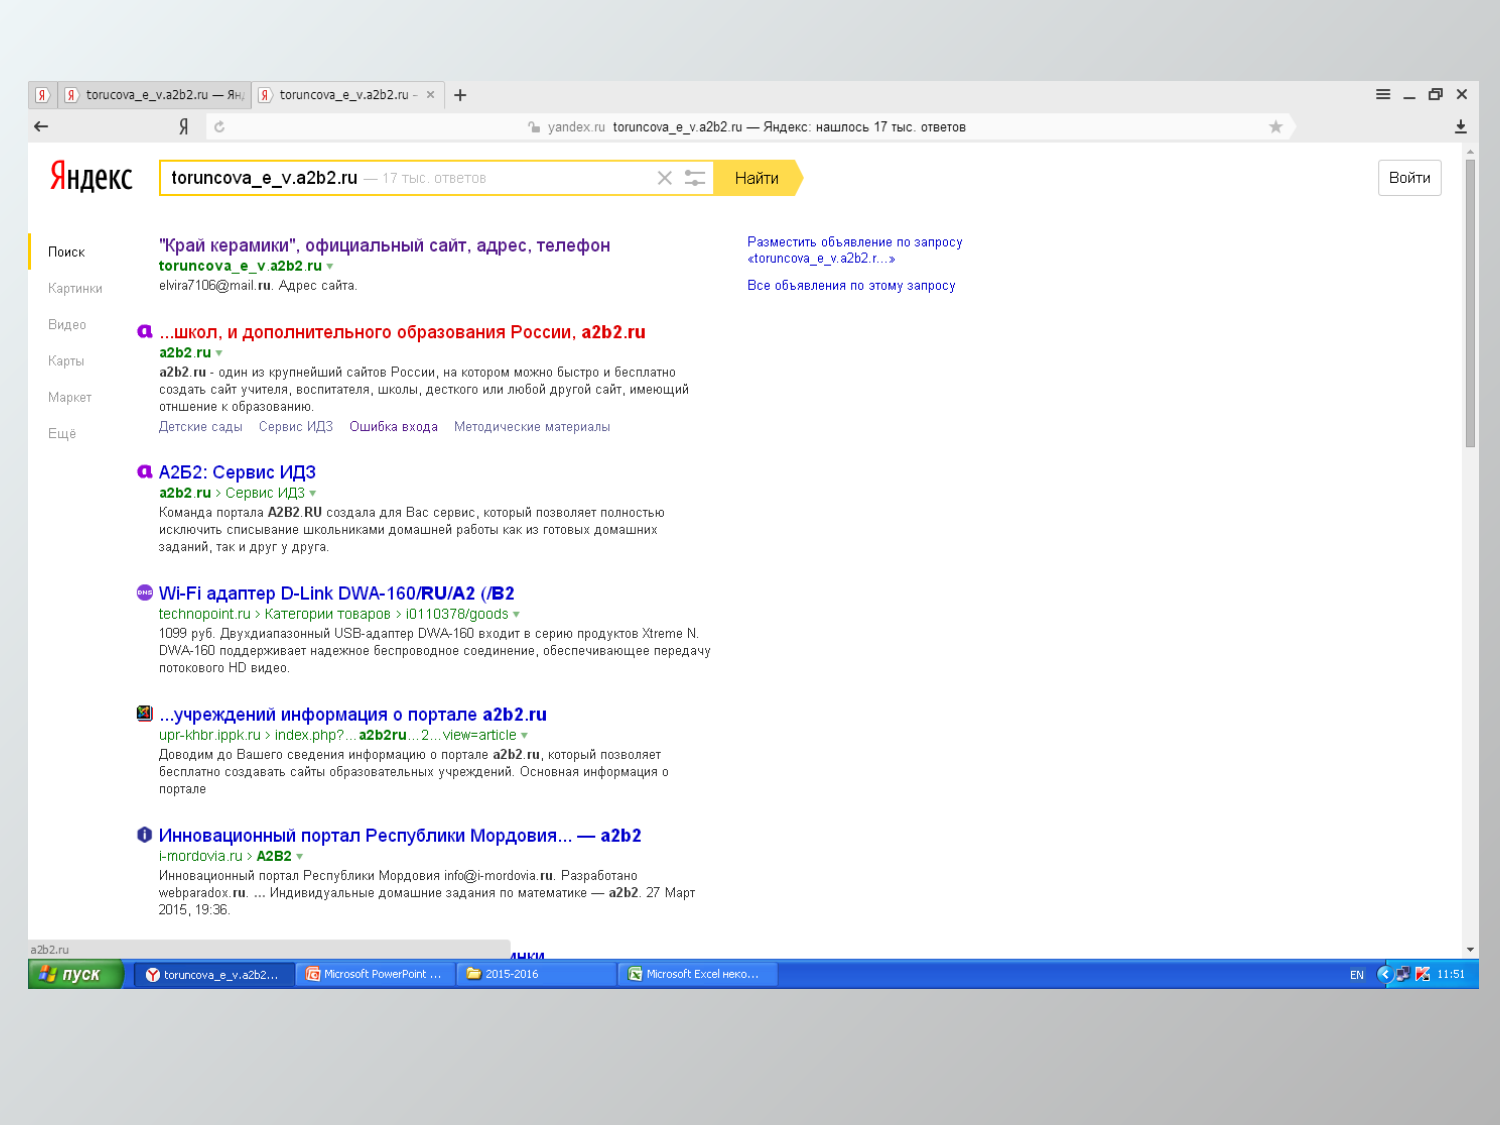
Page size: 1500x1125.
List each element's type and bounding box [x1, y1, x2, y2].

list [27, 81, 1479, 989]
